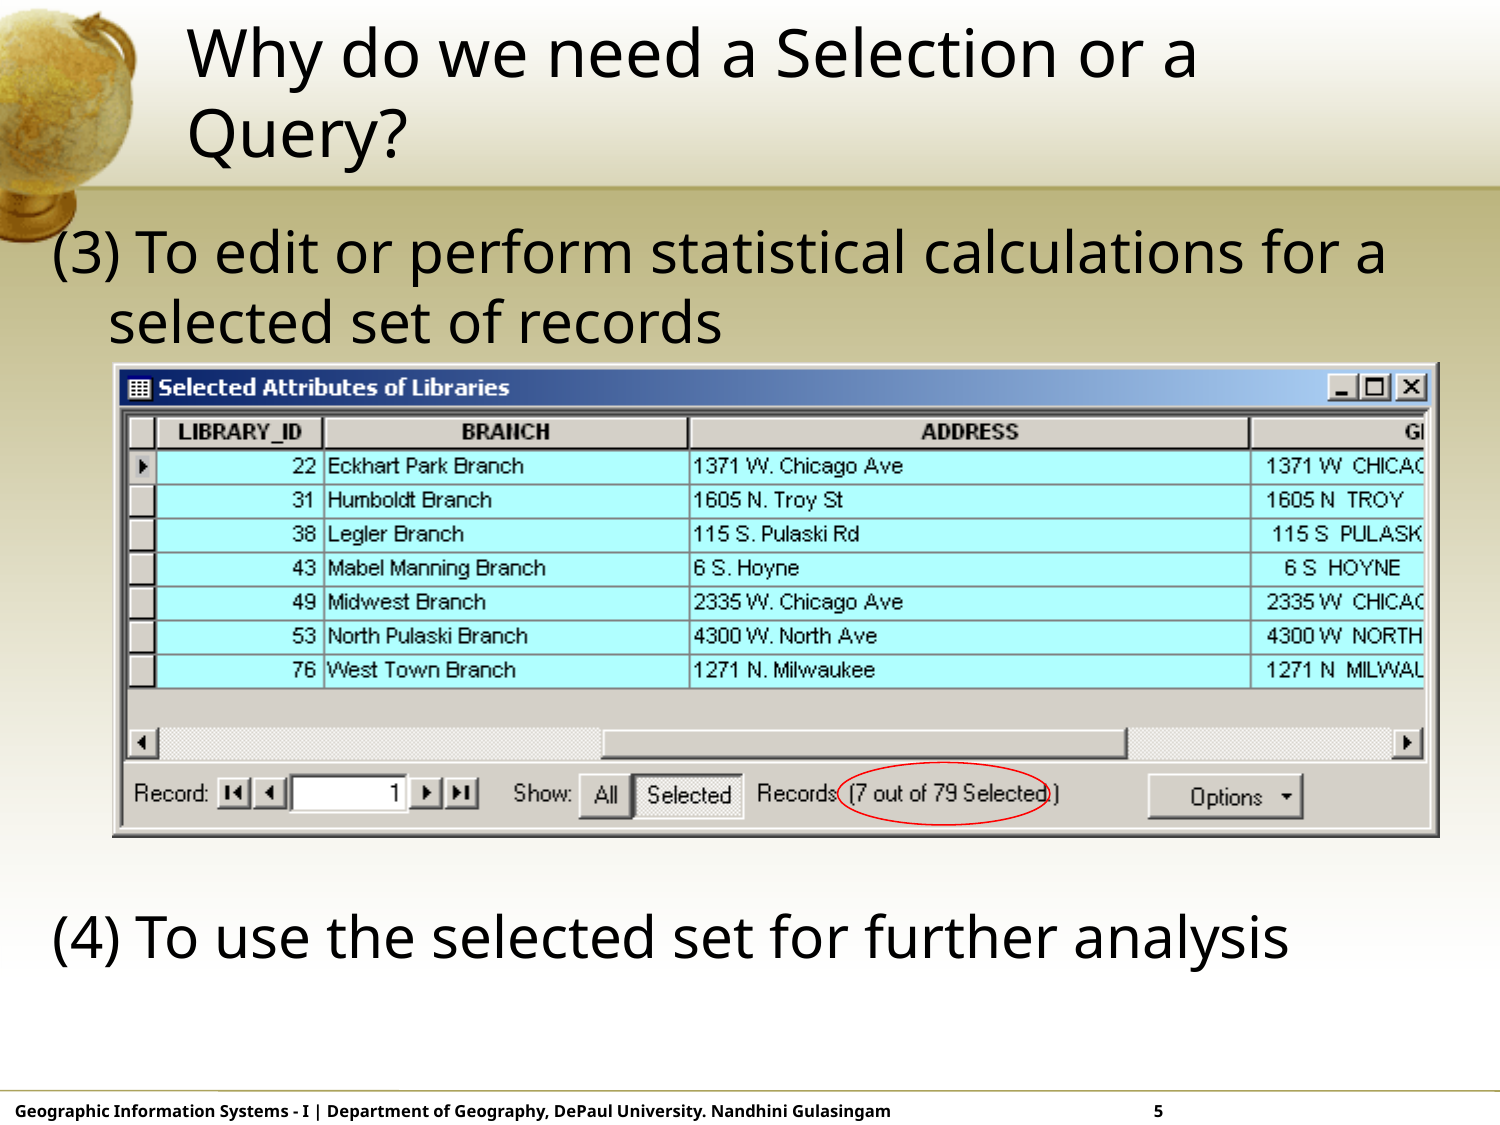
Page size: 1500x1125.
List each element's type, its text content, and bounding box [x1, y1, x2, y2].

title Why do we need a Selection or a Query? [170, 36, 1436, 179]
list (3) To edit or perform statistical calculations for a selected set of records (4) To use the selected set for further analysis [37, 207, 1476, 1038]
footer Geographic Information Systems - I | Department of Geography, DePaul University. Nandhini Gulasingam 5 [0, 1097, 1500, 1125]
picture [0, 0, 1500, 1090]
